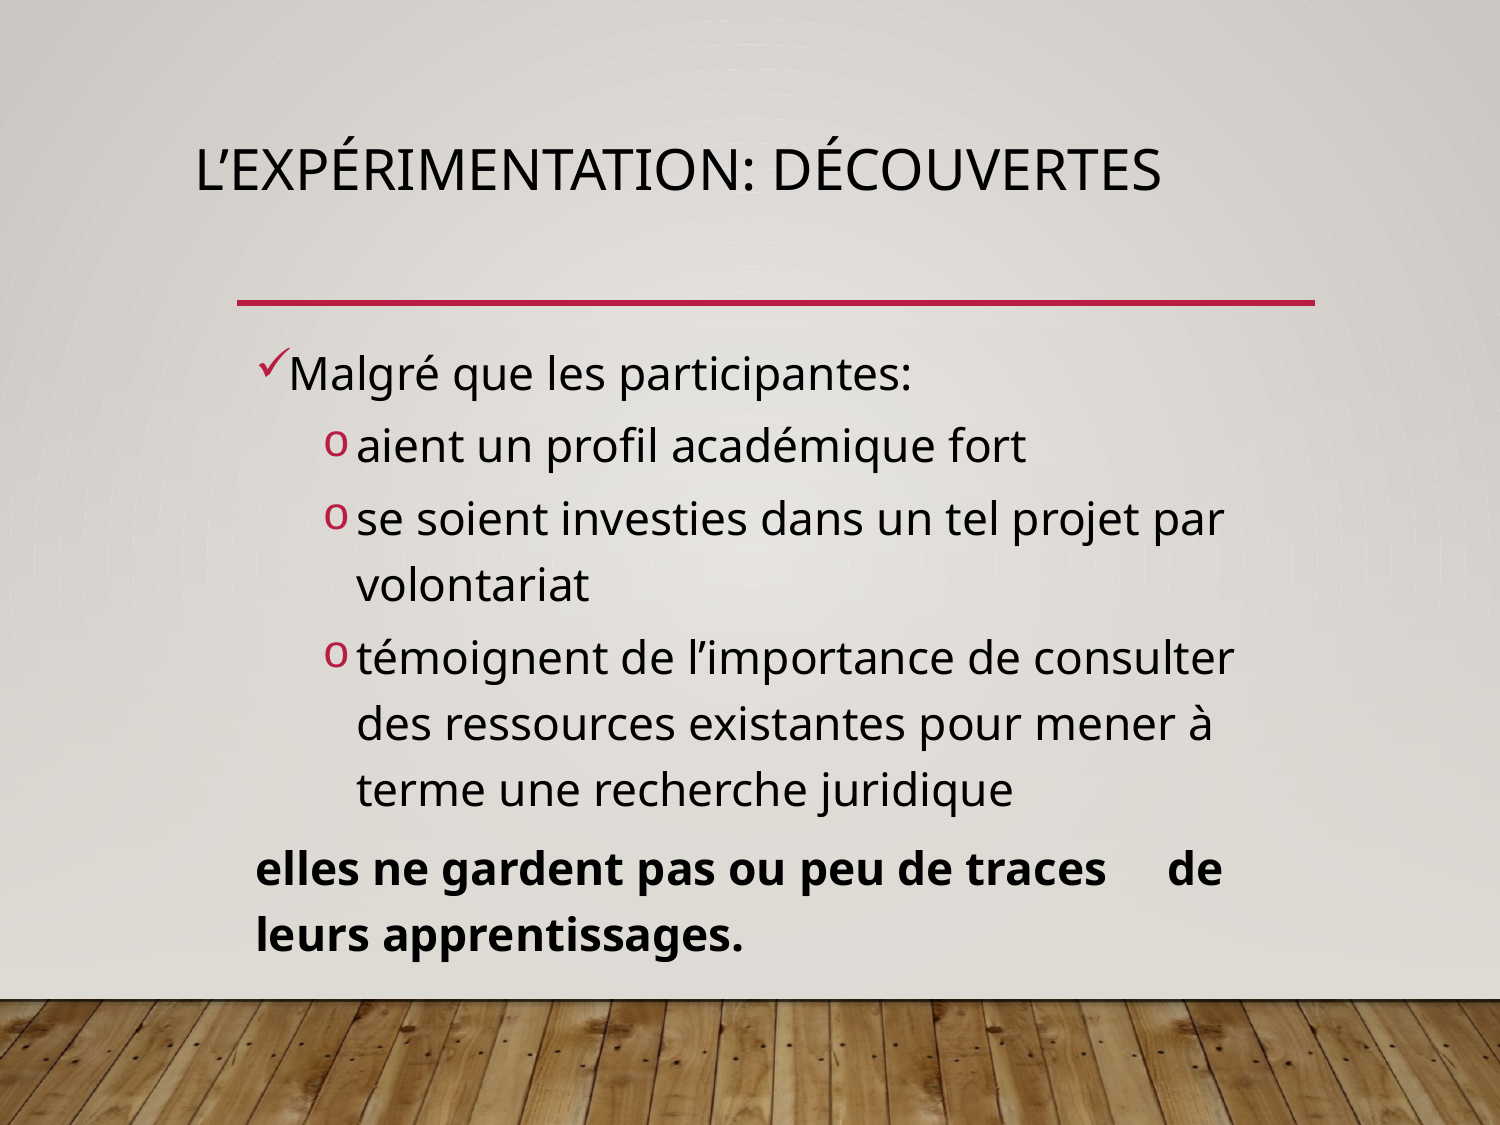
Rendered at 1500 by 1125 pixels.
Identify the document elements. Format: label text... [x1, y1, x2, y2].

list Malgré que les participantes: aient un profil académique fort se soient investies dans un tel projet par volontariat témoignent de l’importance de consulter des ressources existantes pour mener à terme une recherche juridique elles ne gardent pas ou peu de traces de leurs apprentissages. [240, 267, 1257, 1012]
title L’expérimentation: découvertes [179, 134, 1323, 244]
picture [0, 999, 1500, 1125]
